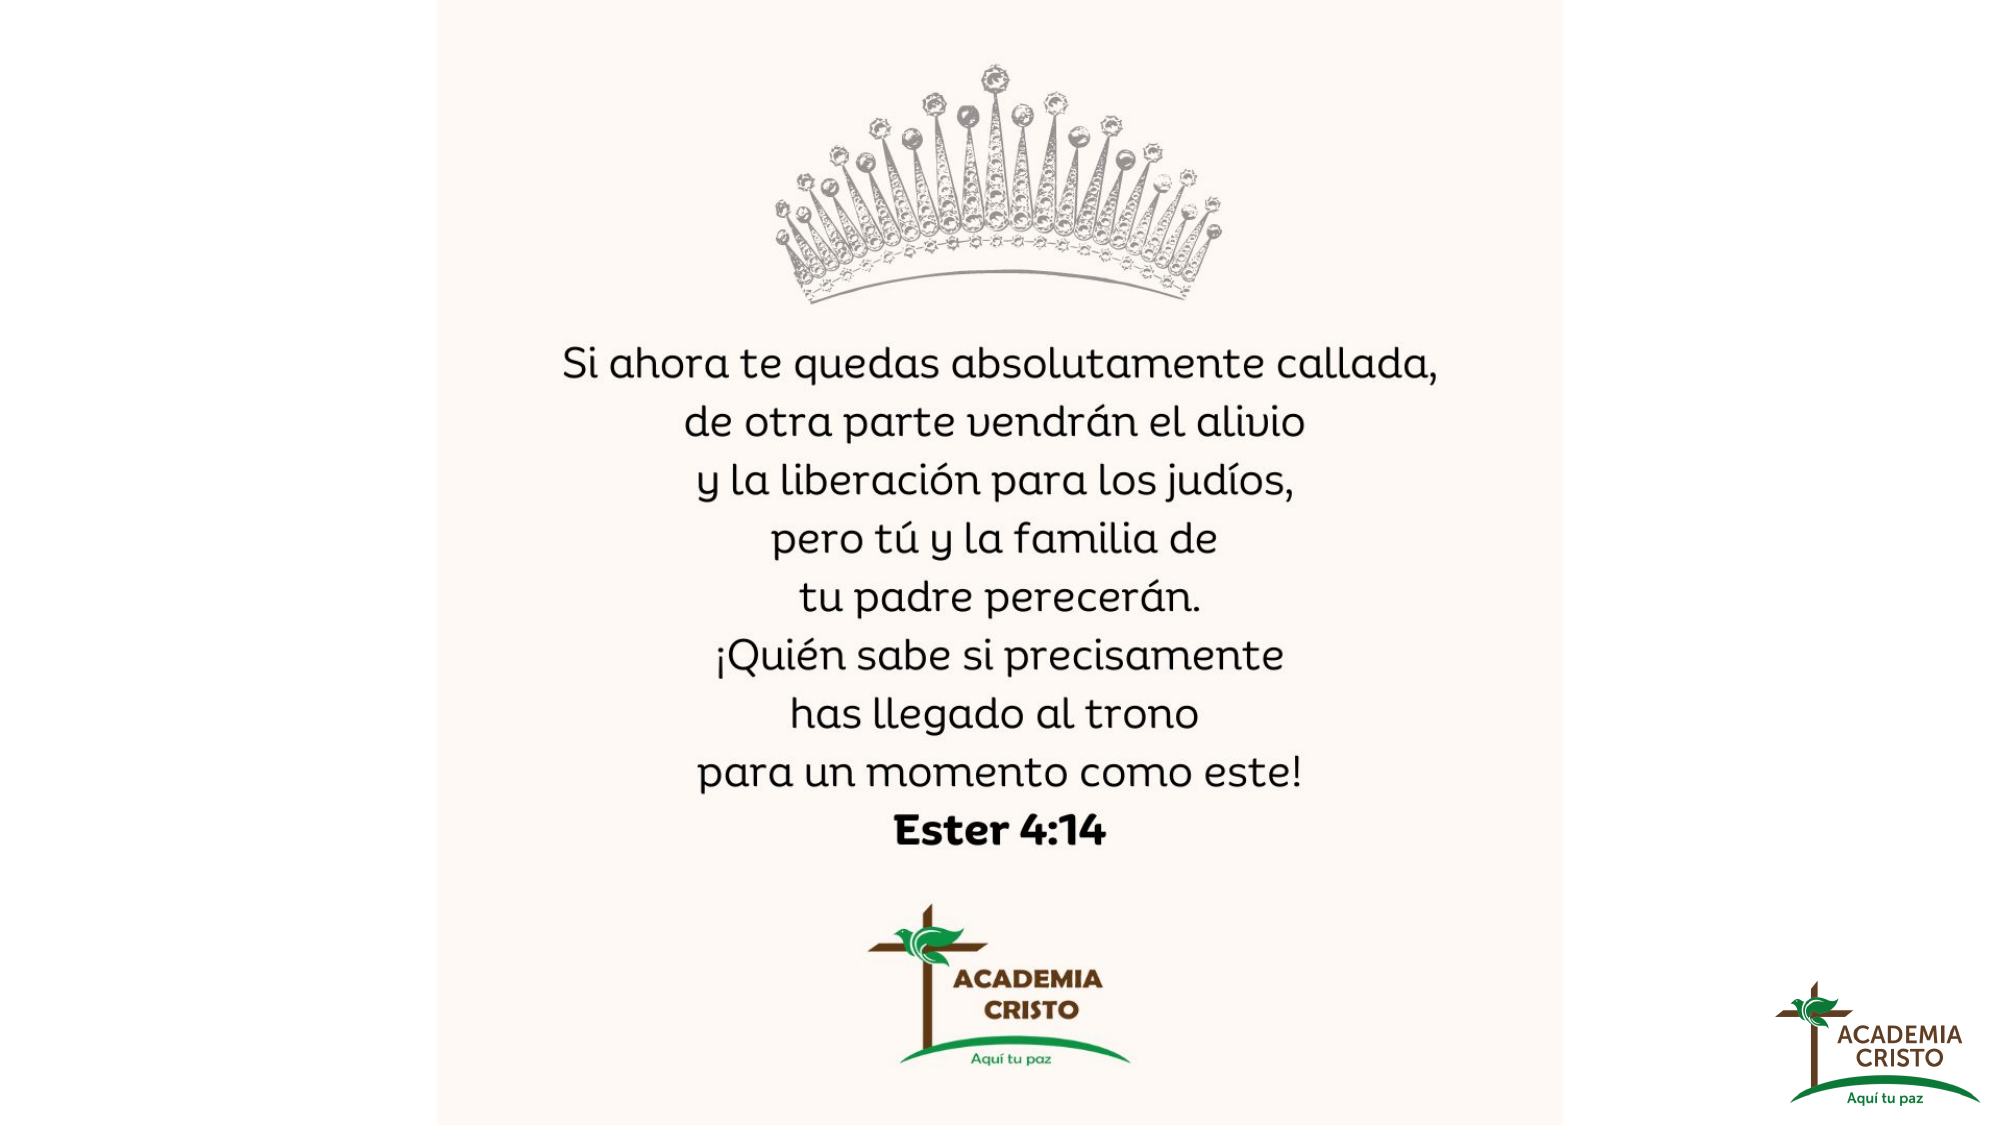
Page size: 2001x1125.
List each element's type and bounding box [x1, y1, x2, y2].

picture [437, 0, 1563, 1125]
picture [1759, 972, 2000, 1125]
